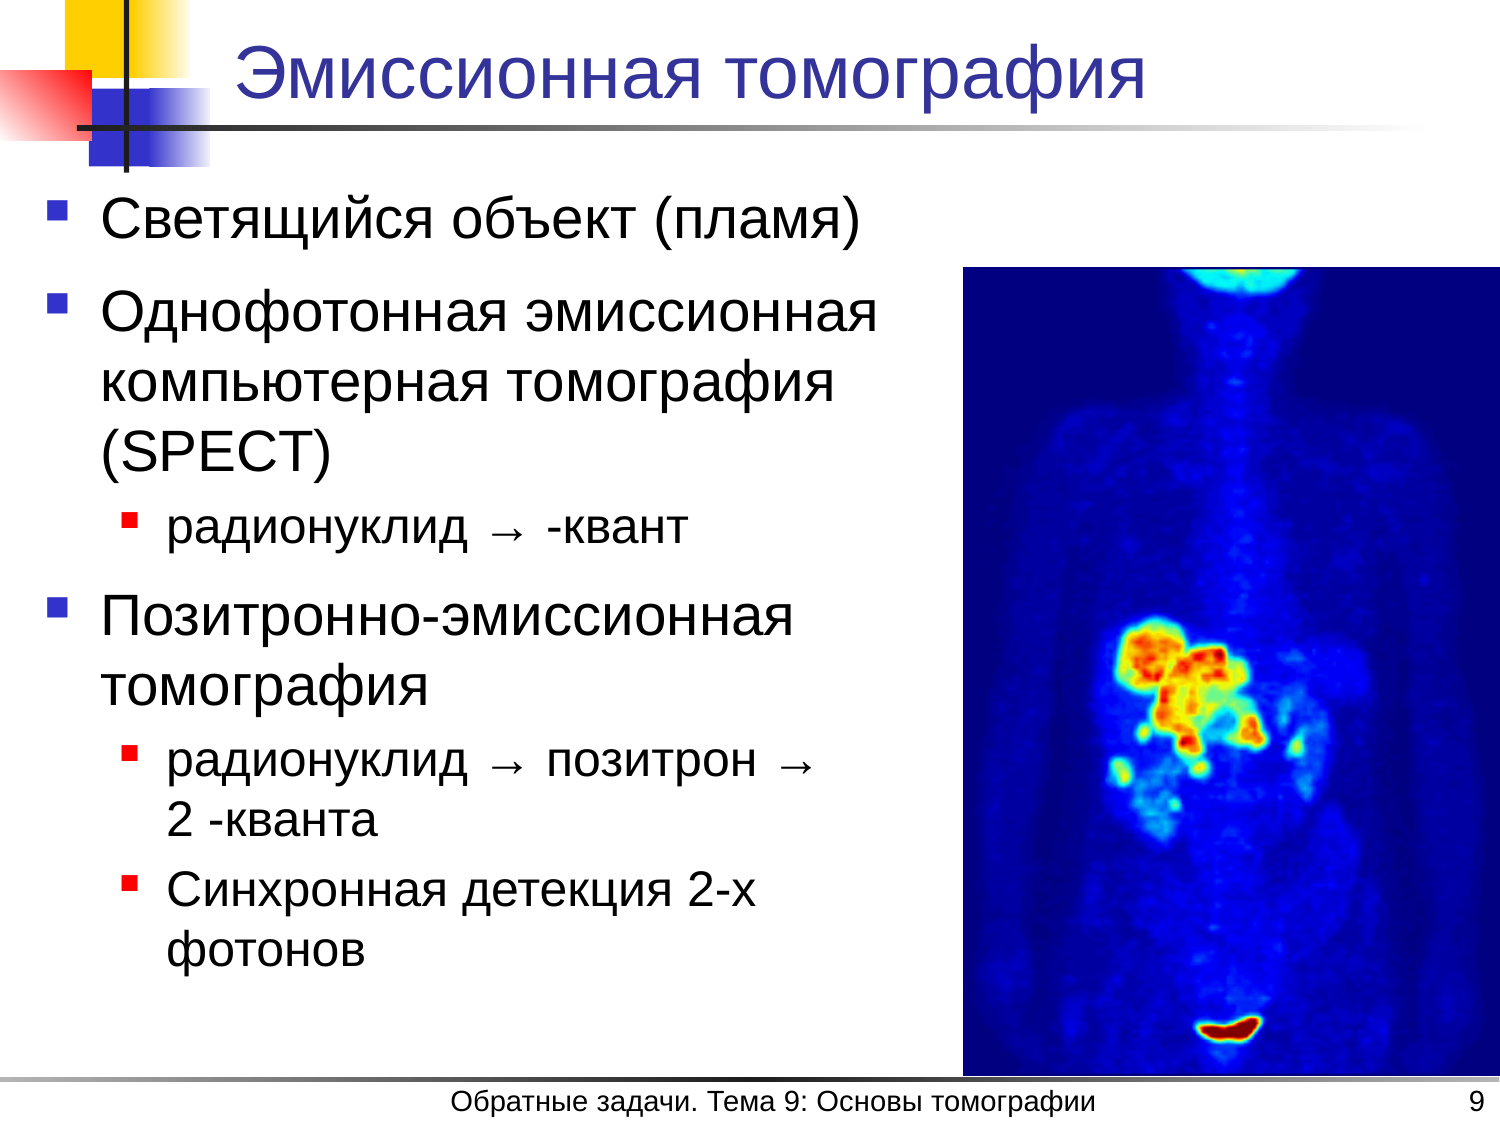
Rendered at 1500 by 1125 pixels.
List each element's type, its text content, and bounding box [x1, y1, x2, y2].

slide_number 9 [1340, 1083, 1500, 1125]
picture [962, 266, 1500, 1076]
footer Обратные задачи. Тема 9: Основы томографии [253, 1070, 1294, 1125]
title Эмиссионная томография [218, 0, 1474, 122]
